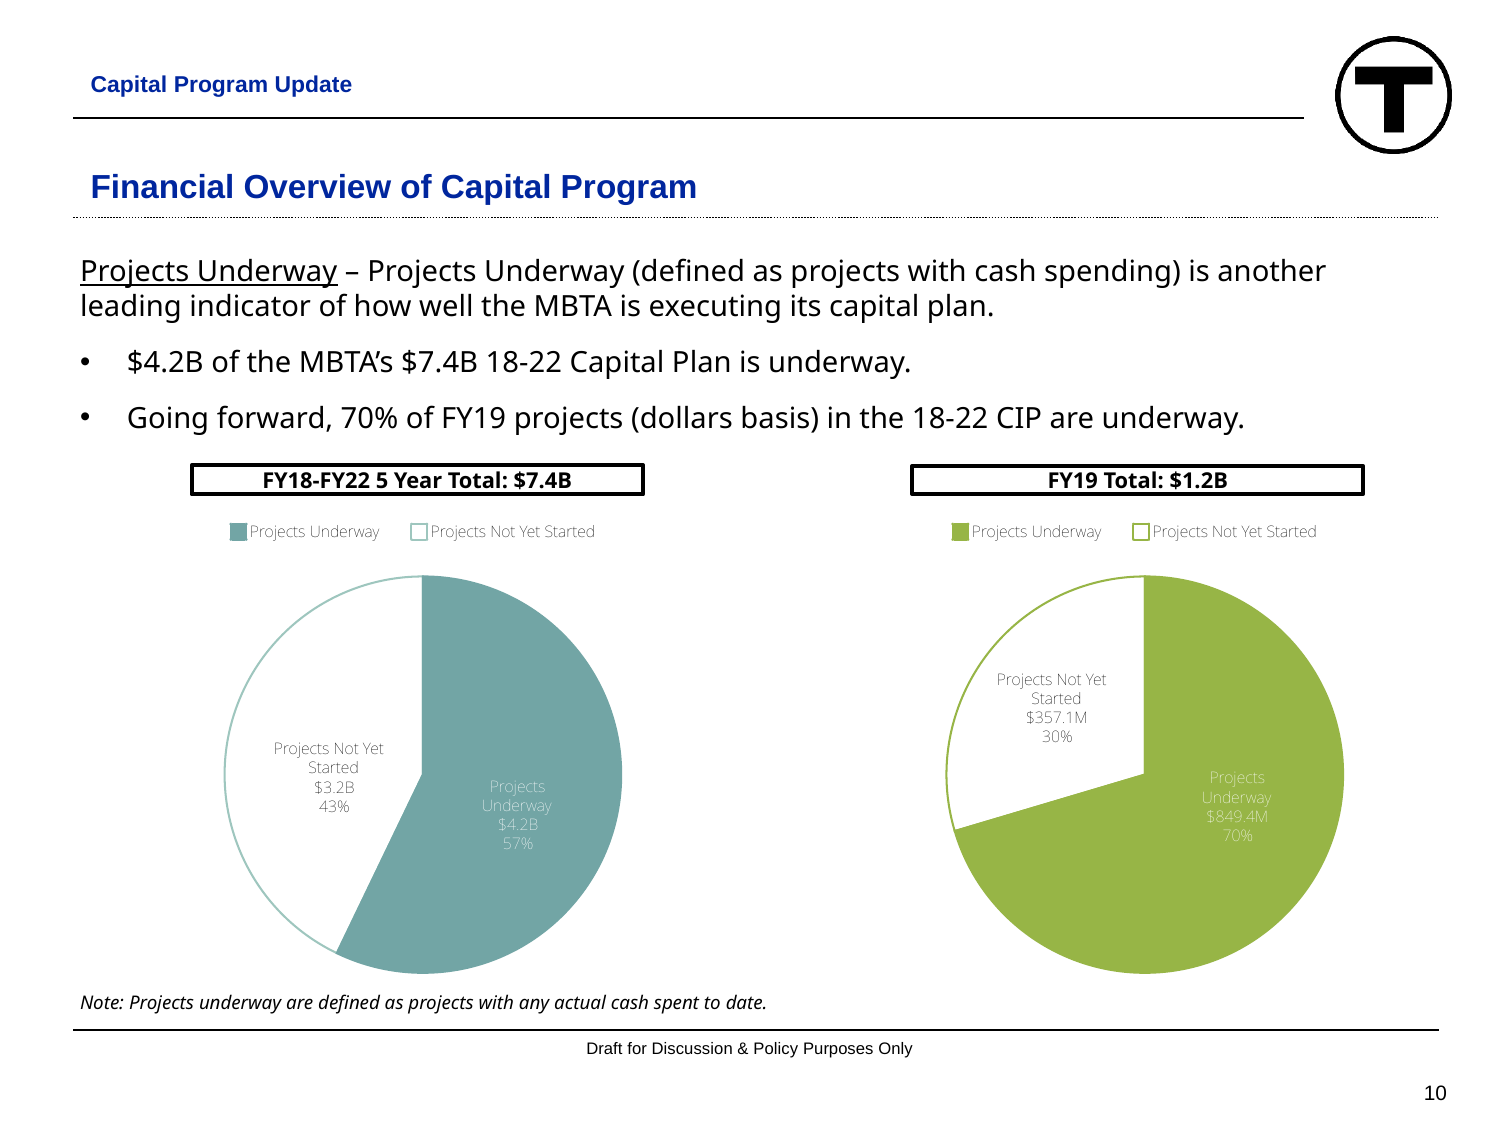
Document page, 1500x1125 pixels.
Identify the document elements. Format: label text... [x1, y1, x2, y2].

list Capital Program Update [75, 62, 1275, 100]
text_box [884, 474, 1394, 1102]
text_box [163, 1021, 672, 1102]
text_box FY18-FY22 5 Year Total: $7.4B [190, 463, 645, 496]
title Financial Overview of Capital Program [75, 136, 1348, 213]
list Projects Underway – Projects Underway (defined as projects with cash spending) is another leading indicator of how well the MBTA is executing its capital plan. $4.2B of the MBTA’s $7.4B 18-22 Capital Plan is underway. Going forward, 70% of FY19 projects (dollars basis) in the 18-22 CIP are underway. [65, 245, 1435, 974]
text_box FY19 Total: $1.2B [910, 464, 1365, 496]
text_box [163, 474, 672, 983]
picture [1335, 36, 1452, 154]
text_box Note: Projects underway are defined as projects with any actual cash spent to date. [65, 983, 884, 1021]
